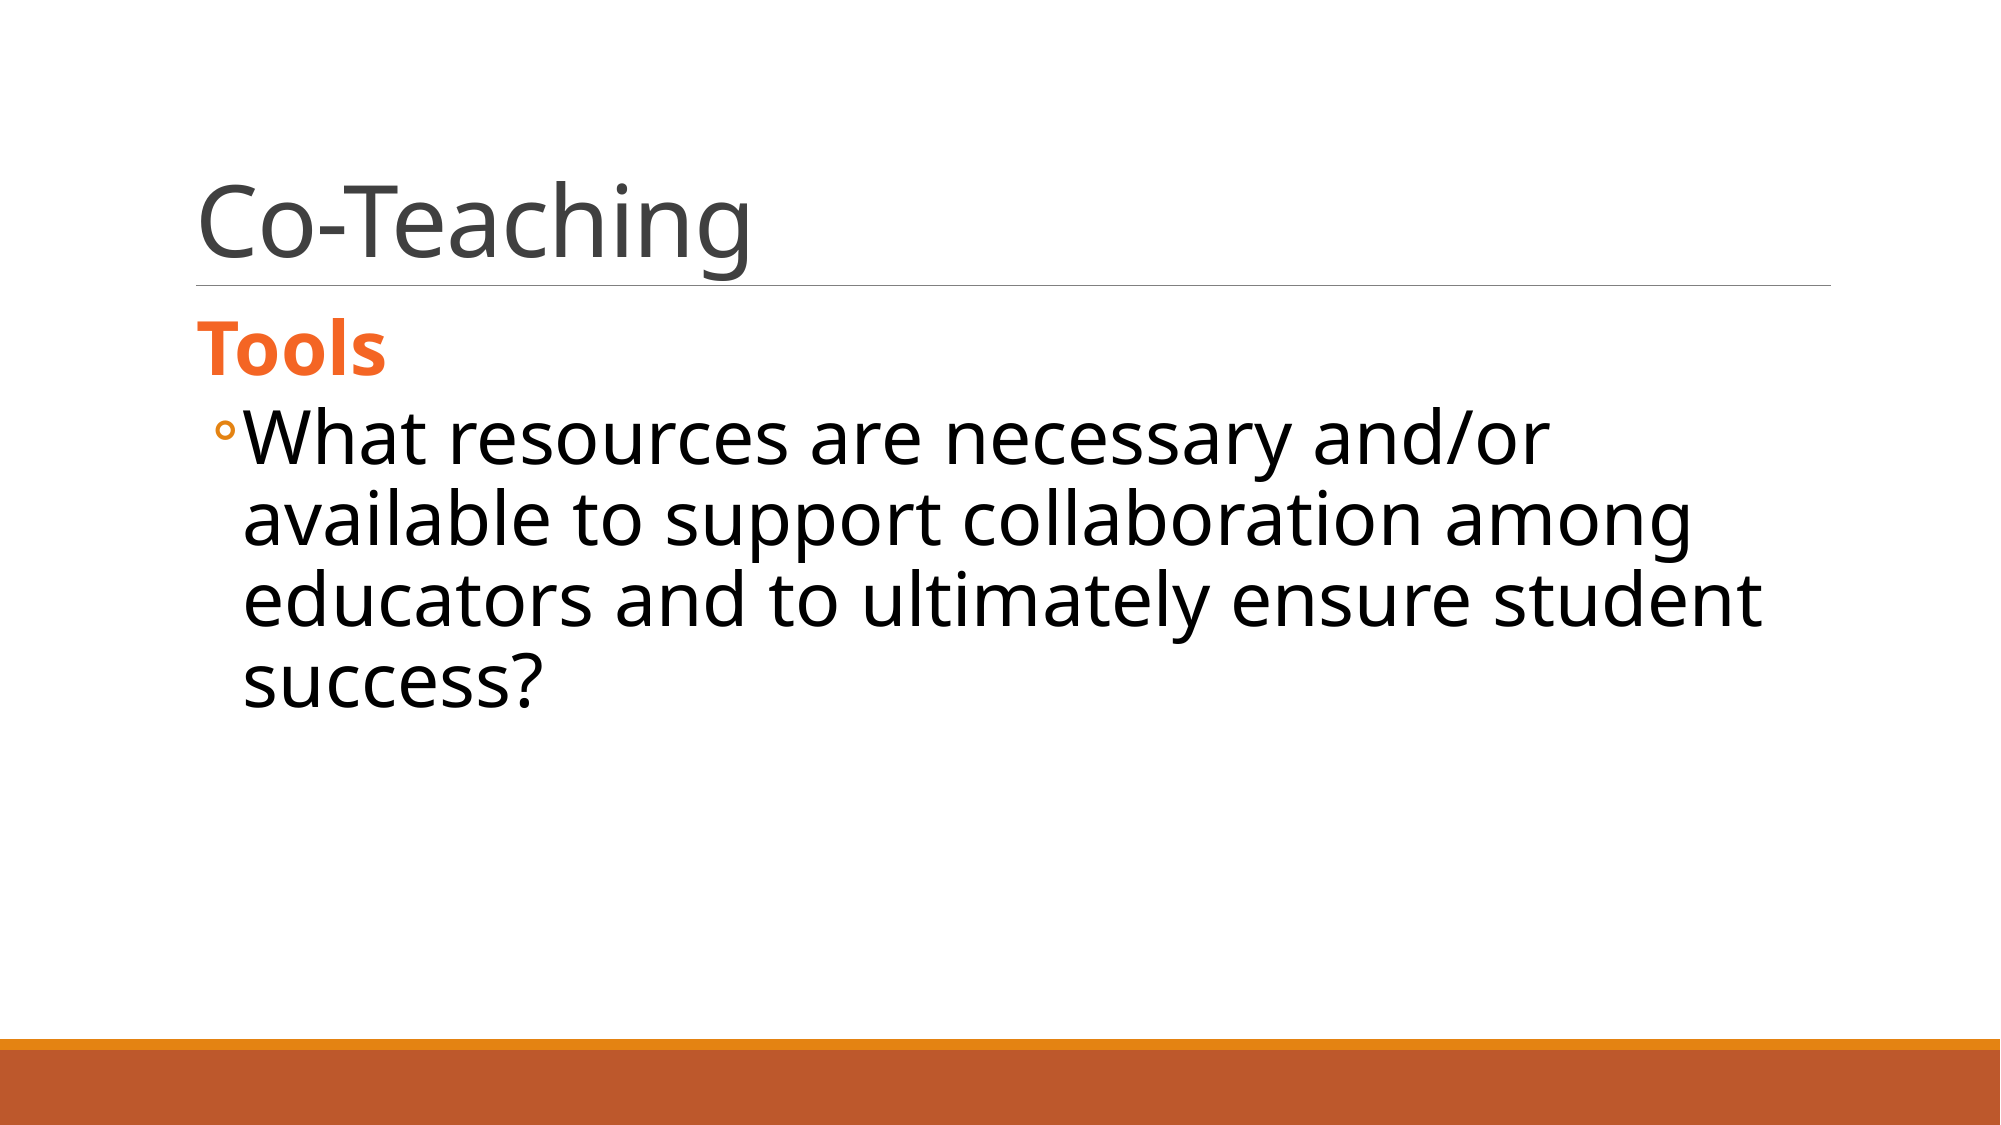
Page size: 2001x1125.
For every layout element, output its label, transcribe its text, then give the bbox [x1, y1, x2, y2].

list Tools What resources are necessary and/or available to support collaboration among educators and to ultimately ensure student success? [180, 302, 1830, 963]
title Co-Teaching [180, 47, 1830, 285]
